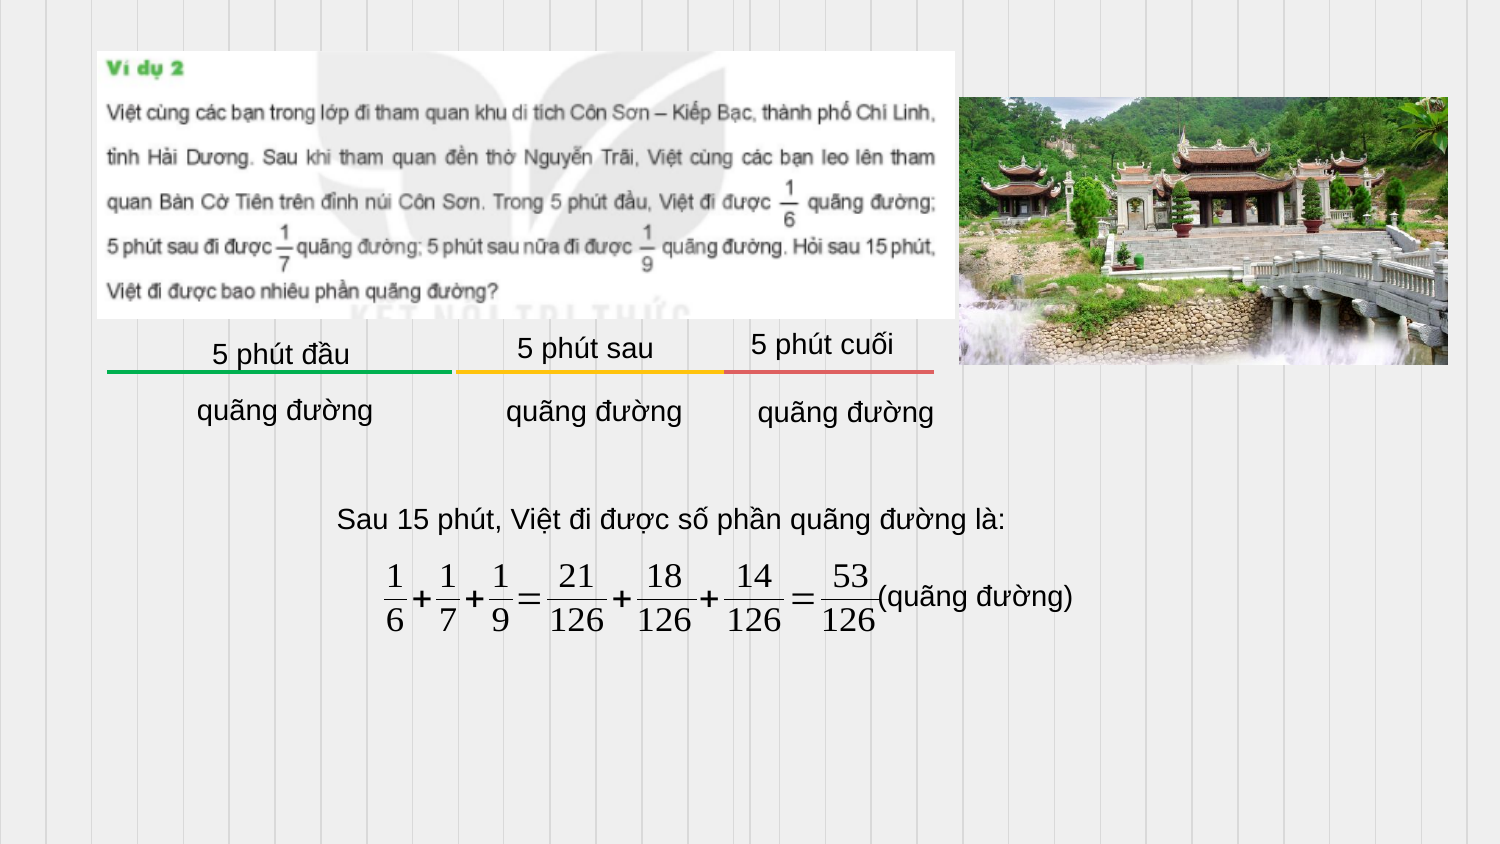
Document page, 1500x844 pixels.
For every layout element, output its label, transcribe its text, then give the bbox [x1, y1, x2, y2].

picture [96, 51, 956, 319]
text_box 5 phút đầu [197, 327, 366, 371]
text_box Sau 15 phút, Việt đi được số phần quãng đường là: [321, 492, 1023, 543]
text_box 5 phút cuối [736, 327, 910, 368]
picture [959, 97, 1448, 365]
text_box 5 phút sau [502, 327, 670, 371]
text_box (quãng đường) [862, 570, 1089, 620]
